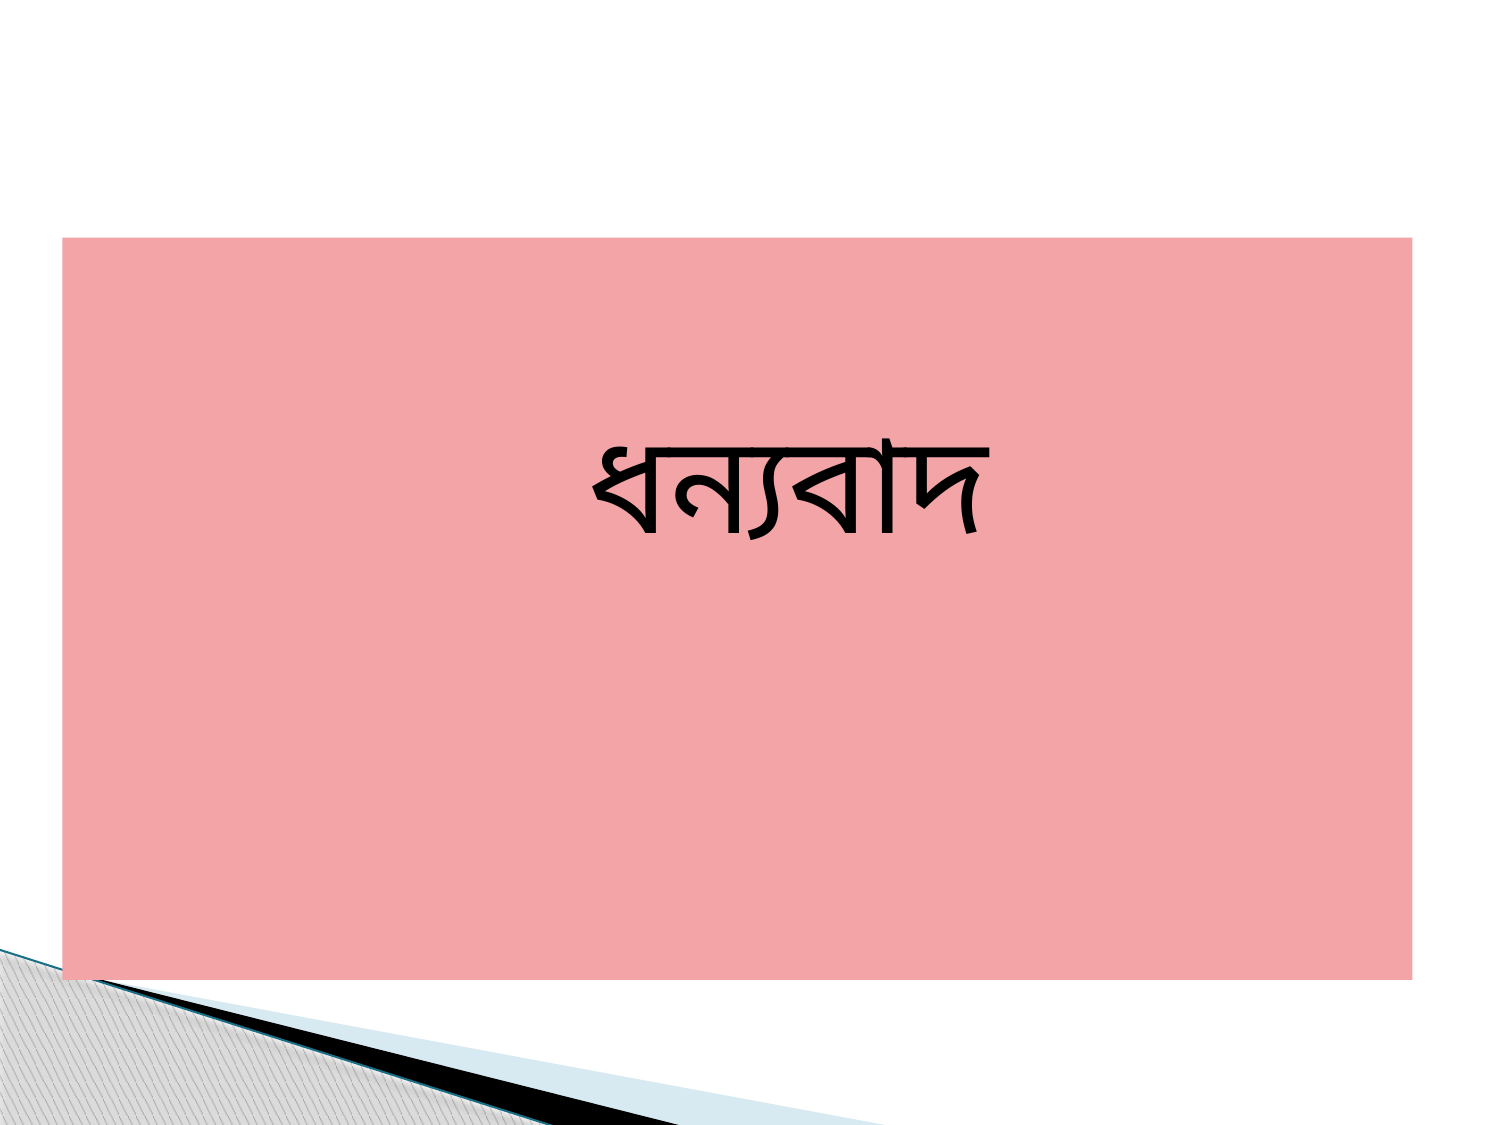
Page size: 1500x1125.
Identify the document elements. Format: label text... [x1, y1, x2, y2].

list ধন্যবাদ [62, 237, 1413, 980]
